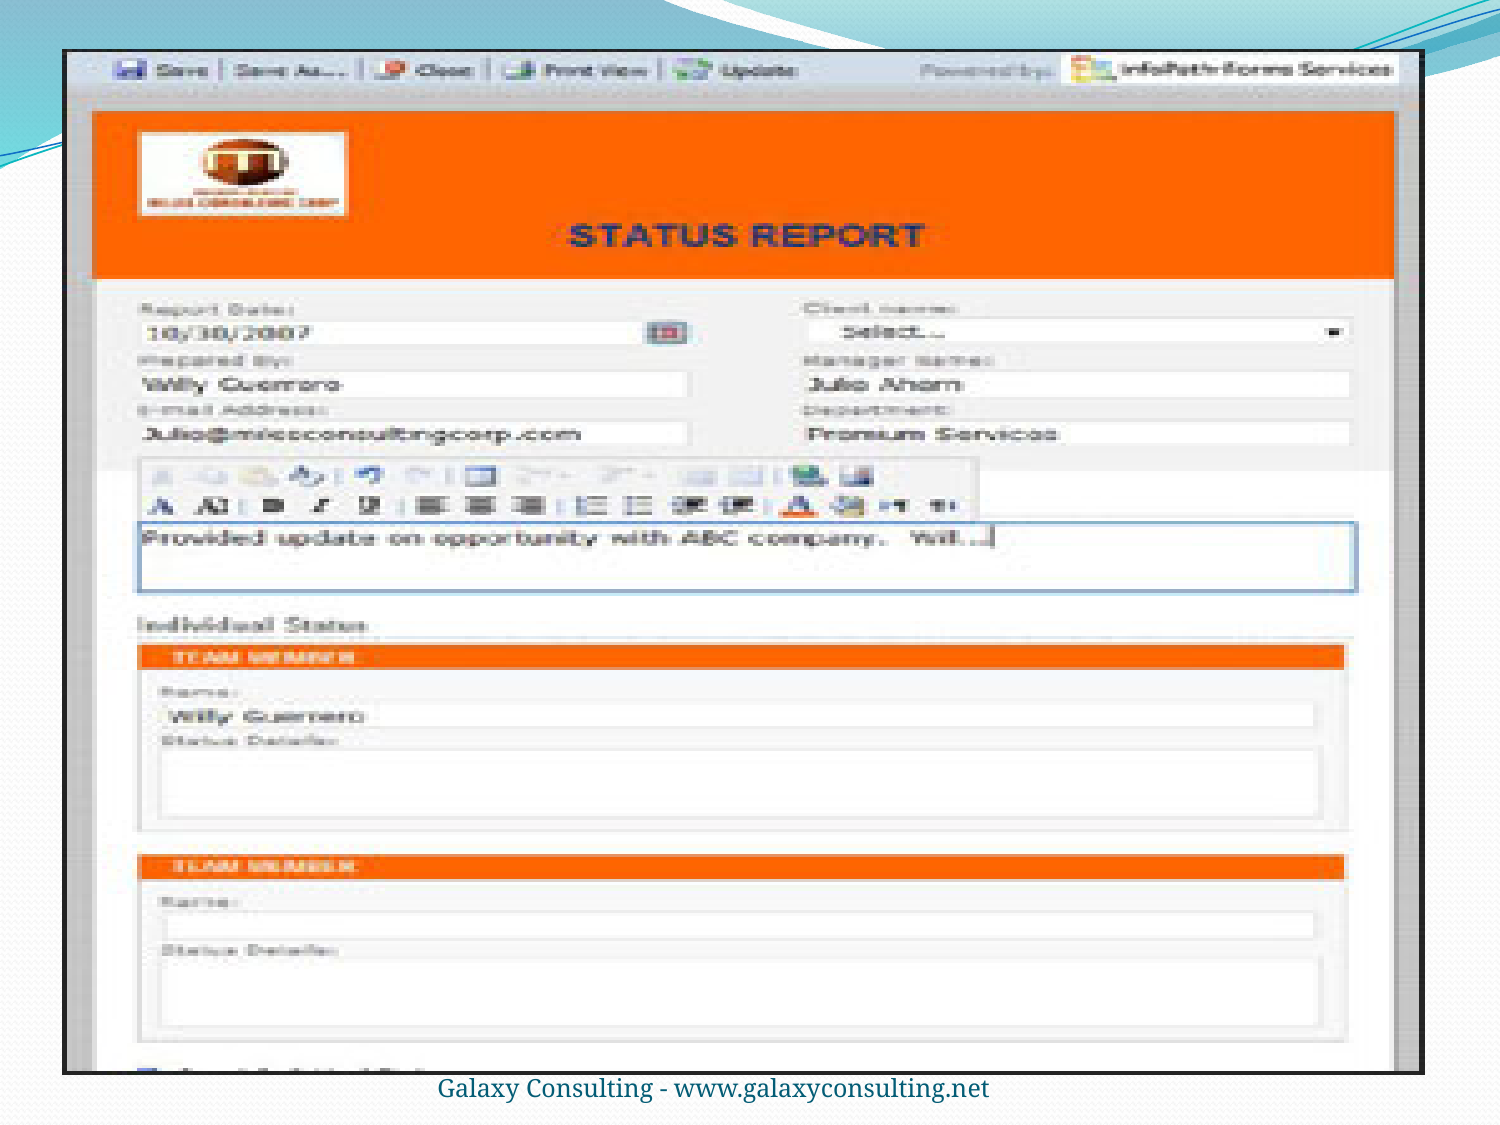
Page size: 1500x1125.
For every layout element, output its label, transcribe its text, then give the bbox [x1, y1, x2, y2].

picture [62, 49, 1426, 1076]
footer Galaxy Consulting - www.galaxyconsulting.net [437, 1090, 1338, 1103]
